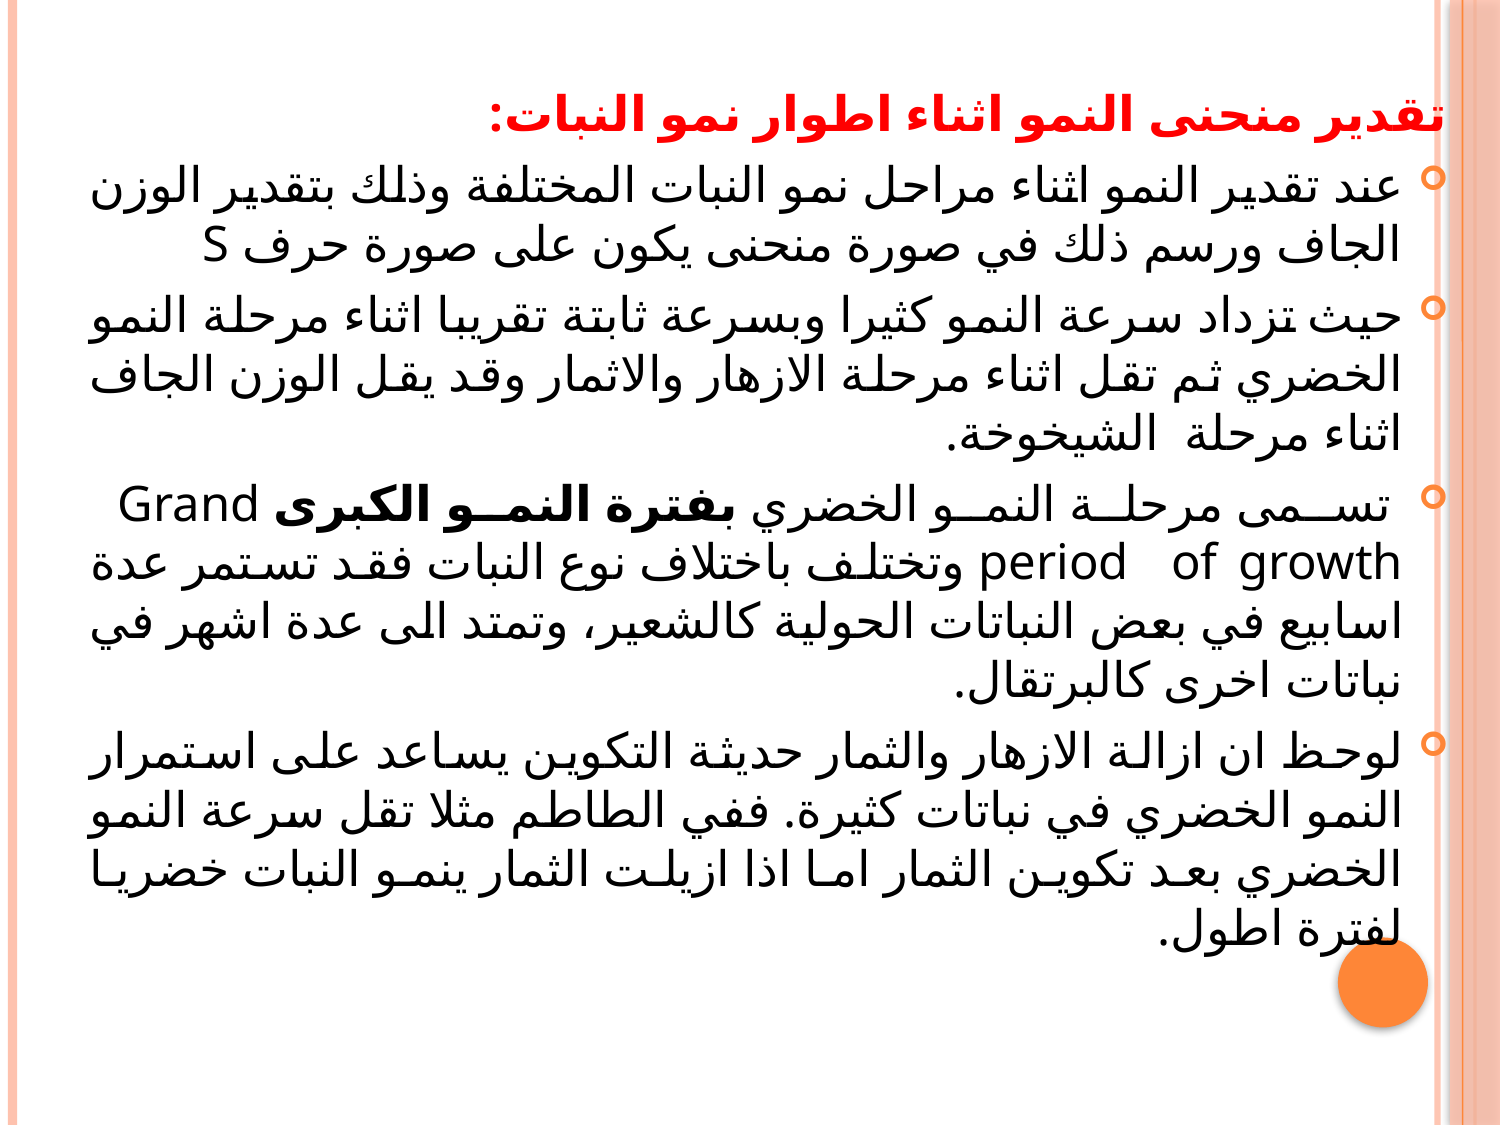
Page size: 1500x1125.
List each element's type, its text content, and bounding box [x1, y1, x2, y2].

text_box تقدير منحنى النمو اثناء اطوار نمو النبات: عند تقدير النمو اثناء مراحل نمو النبات المختلفة وذلك بتقدير الوزن الجاف ورسم ذلك في صورة منحنى يكون على صورة حرف S حيث تزداد سرعة النمو كثيرا وبسرعة ثابتة تقريبا اثناء مرحلة النمو الخضري ثم تقل اثناء مرحلة الازهار والاثمار وقد يقل الوزن الجاف اثناء مرحلة الشيخوخة. تسمى مرحلة النمو الخضري بفترة النمو الكبرى Grand period of growth وتختلف باختلاف نوع النبات فقد تستمر عدة اسابيع في بعض النباتات الحولية كالشعير، وتمتد الى عدة اشهر في نباتات اخرى كالبرتقال. لوحظ ان ازالة الازهار والثمار حديثة التكوين يساعد على استمرار النمو الخضري في نباتات كثيرة. ففي الطاطم مثلا تقل سرعة النمو الخضري بعد تكوين الثمار اما اذا ازيلت الثمار ينمو النبات خضريا لفترة اطول. [75, 75, 1463, 1005]
